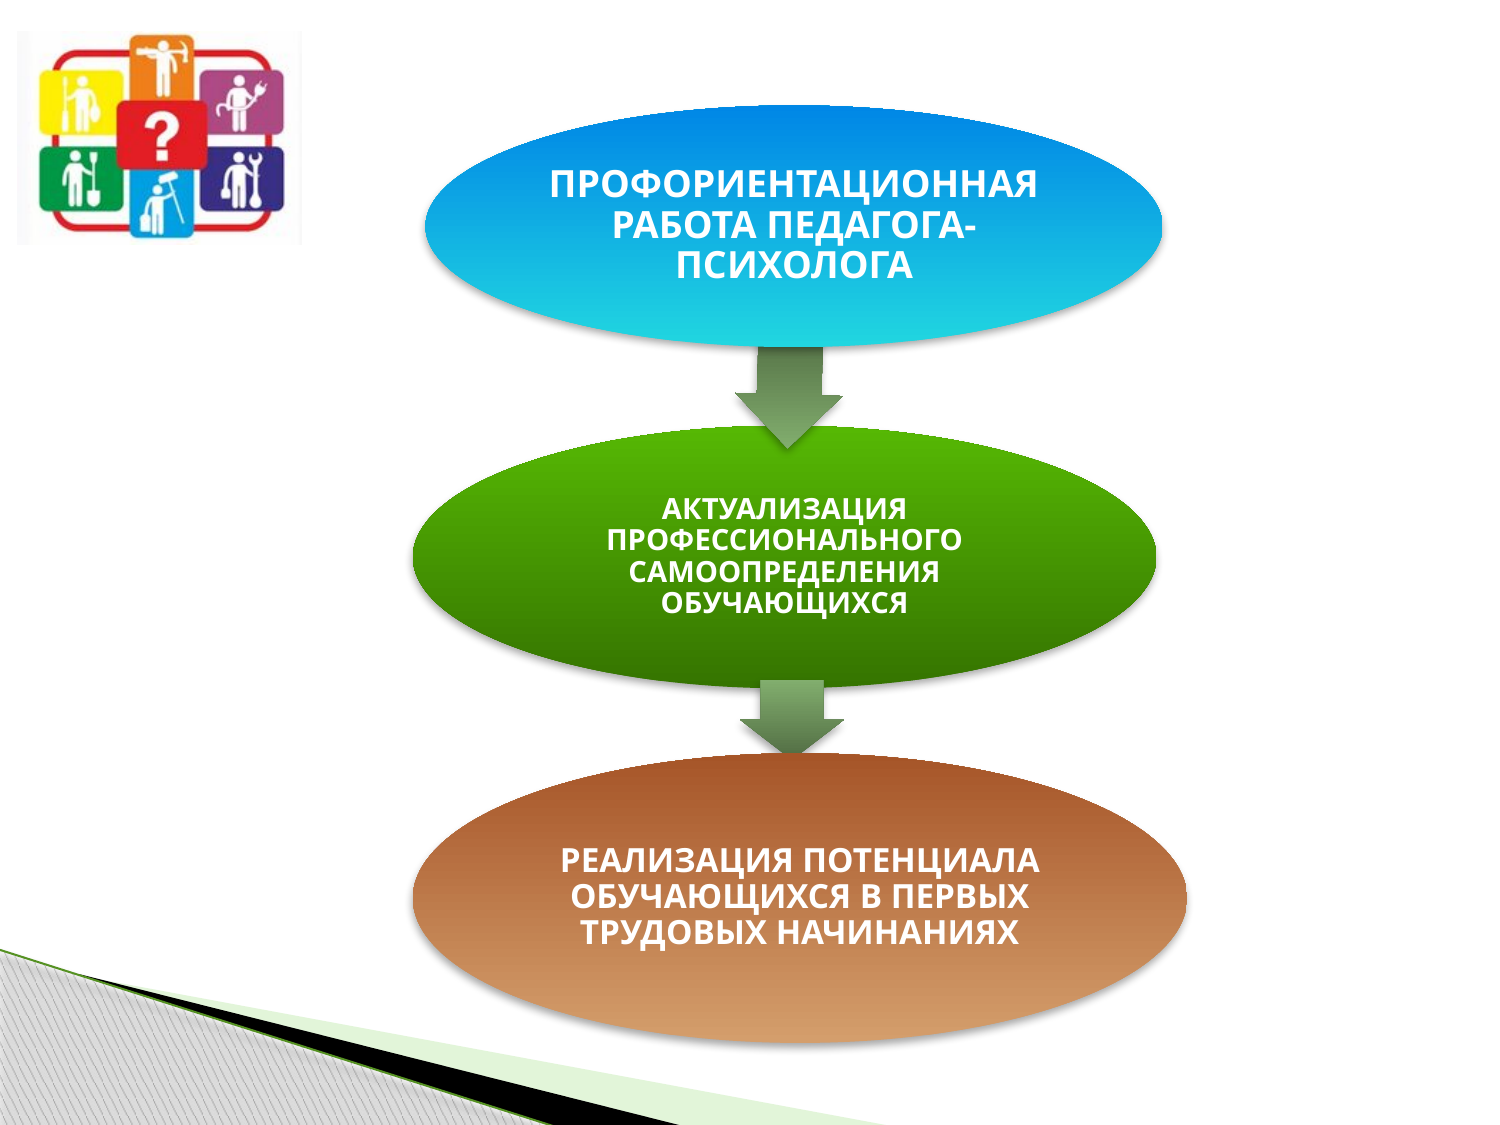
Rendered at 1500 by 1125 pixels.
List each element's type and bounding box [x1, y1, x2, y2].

picture [17, 31, 302, 245]
list [74, 105, 1426, 1044]
